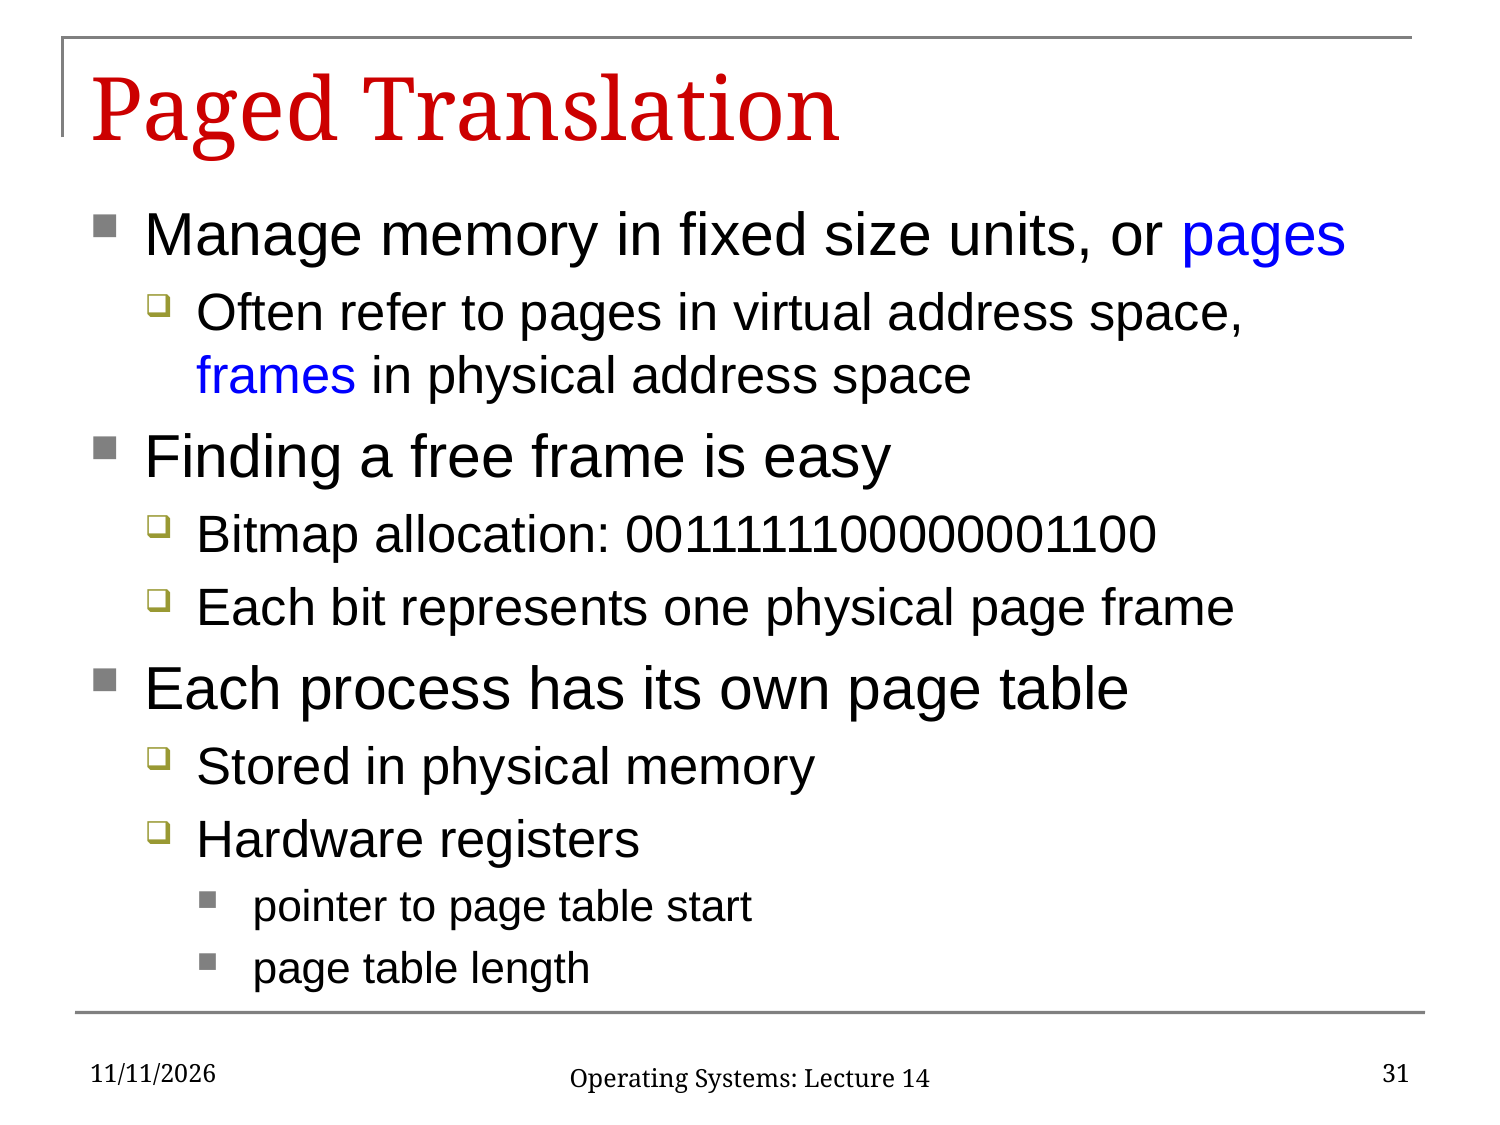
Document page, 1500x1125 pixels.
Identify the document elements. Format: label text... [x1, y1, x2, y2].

title Paged Translation [75, 45, 1425, 163]
footer Operating Systems: Lecture 14 [512, 1024, 988, 1101]
list Manage memory in fixed size units, or pages Often refer to pages in virtual address space, frames in physical address space Finding a free frame is easy Bitmap allocation: 0011111100000001100 Each bit represents one physical page frame Each process has its own page table Stored in physical memory Hardware registers pointer to page table start page table length [75, 187, 1425, 1006]
slide_number 31 [1074, 1023, 1426, 1100]
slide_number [74, 1023, 426, 1100]
